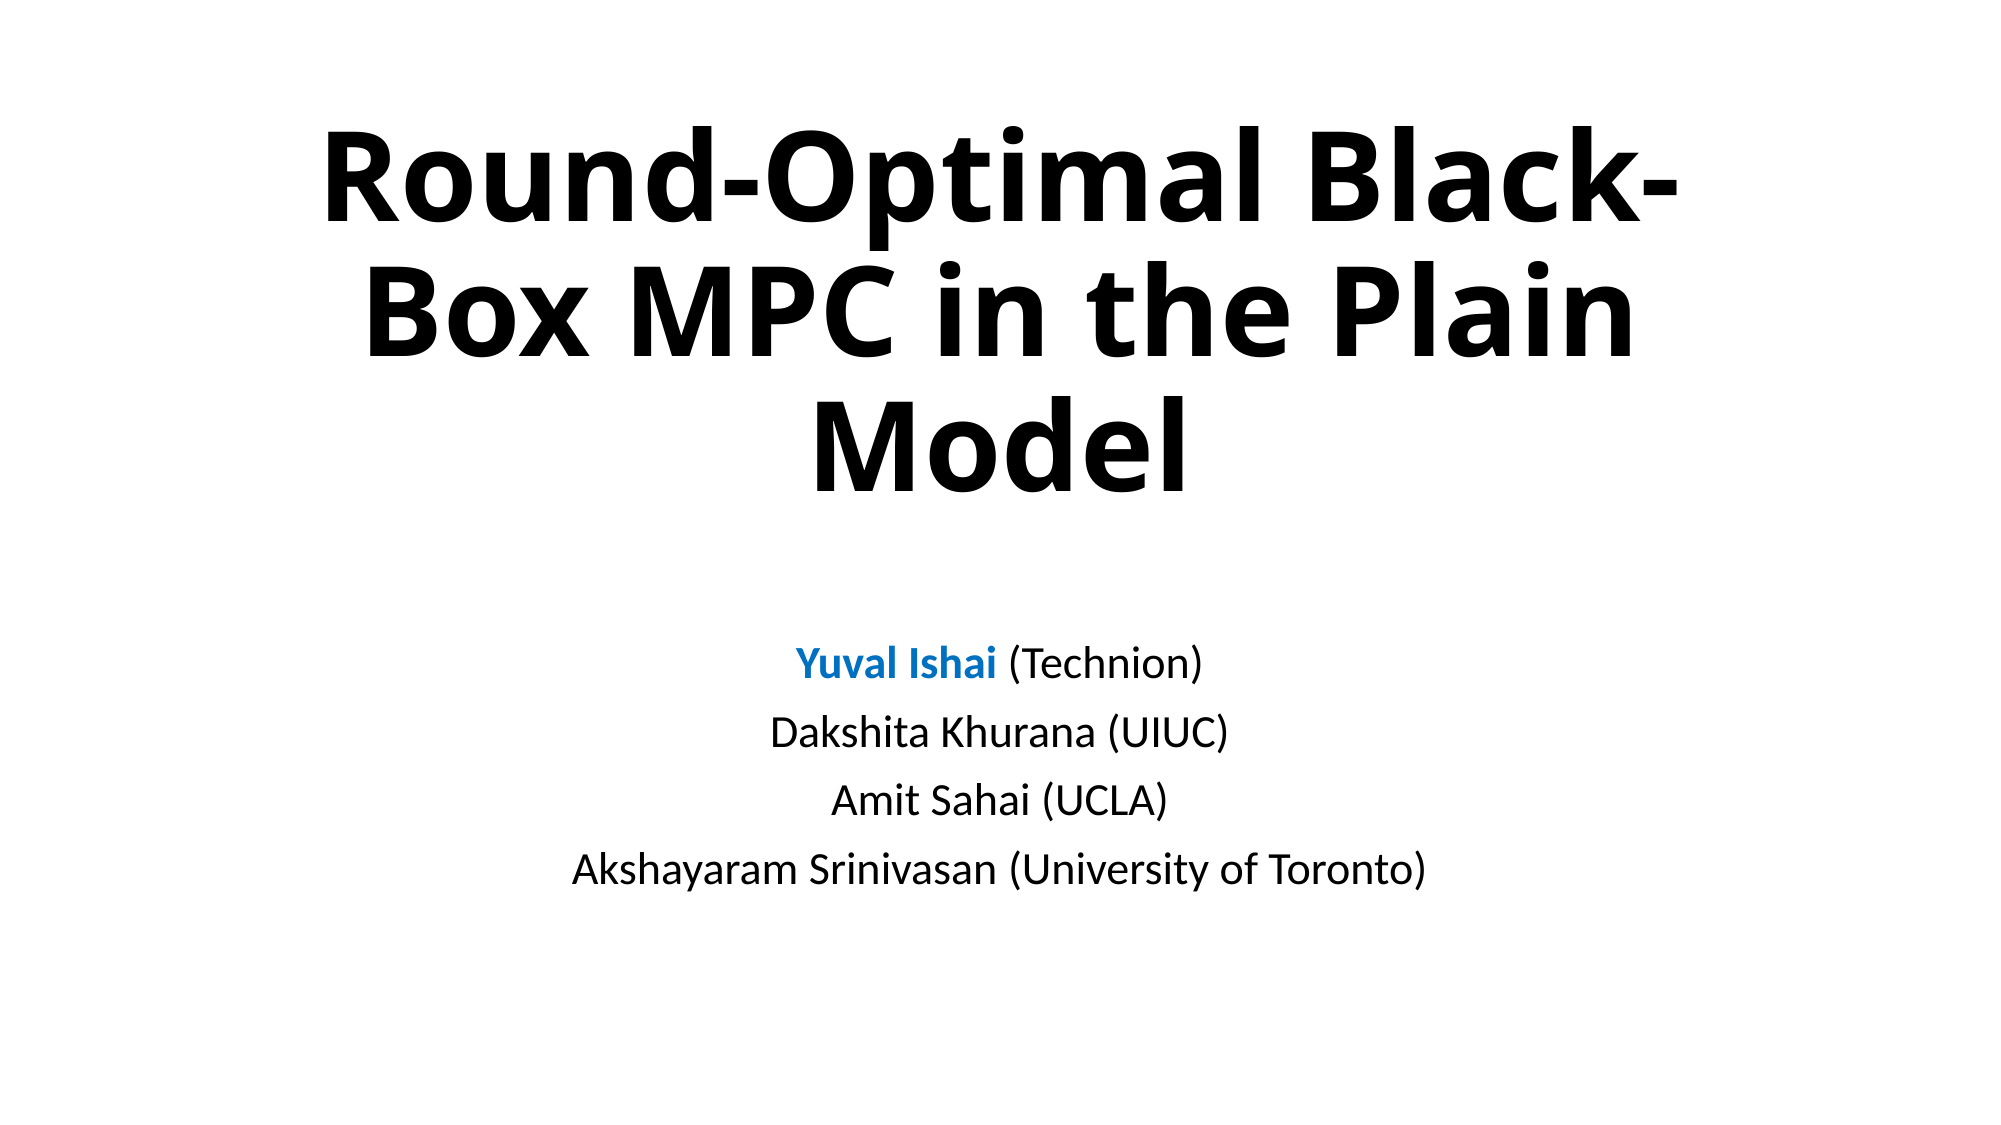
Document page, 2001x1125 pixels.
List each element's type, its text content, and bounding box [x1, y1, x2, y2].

title Round-Optimal Black-Box MPC in the Plain Model [249, 134, 1750, 527]
subtitle Yuval Ishai (Technion) Dakshita Khurana (UIUC) Amit Sahai (UCLA) Akshayaram Srinivasan (University of Toronto) [249, 631, 1750, 903]
